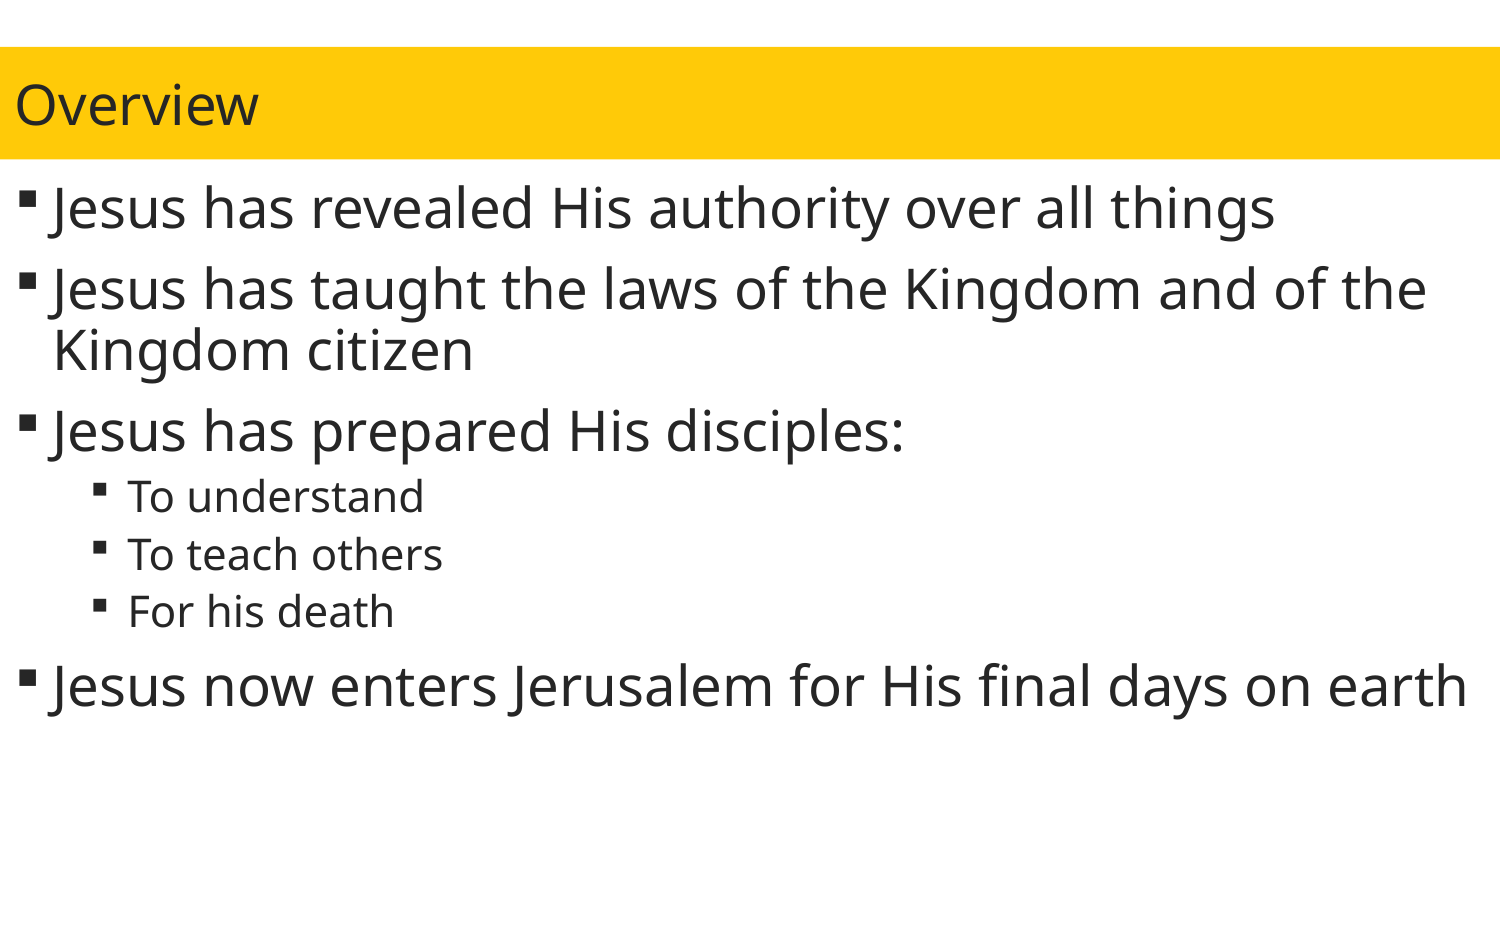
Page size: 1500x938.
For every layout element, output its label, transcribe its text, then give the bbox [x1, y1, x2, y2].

text_box Jesus has revealed His authority over all things Jesus has taught the laws of the Kingdom and of the Kingdom citizen Jesus has prepared His disciples: To understand To teach others For his death Jesus now enters Jerusalem for His final days on earth [0, 172, 1500, 891]
text_box Overview [0, 46, 1500, 160]
